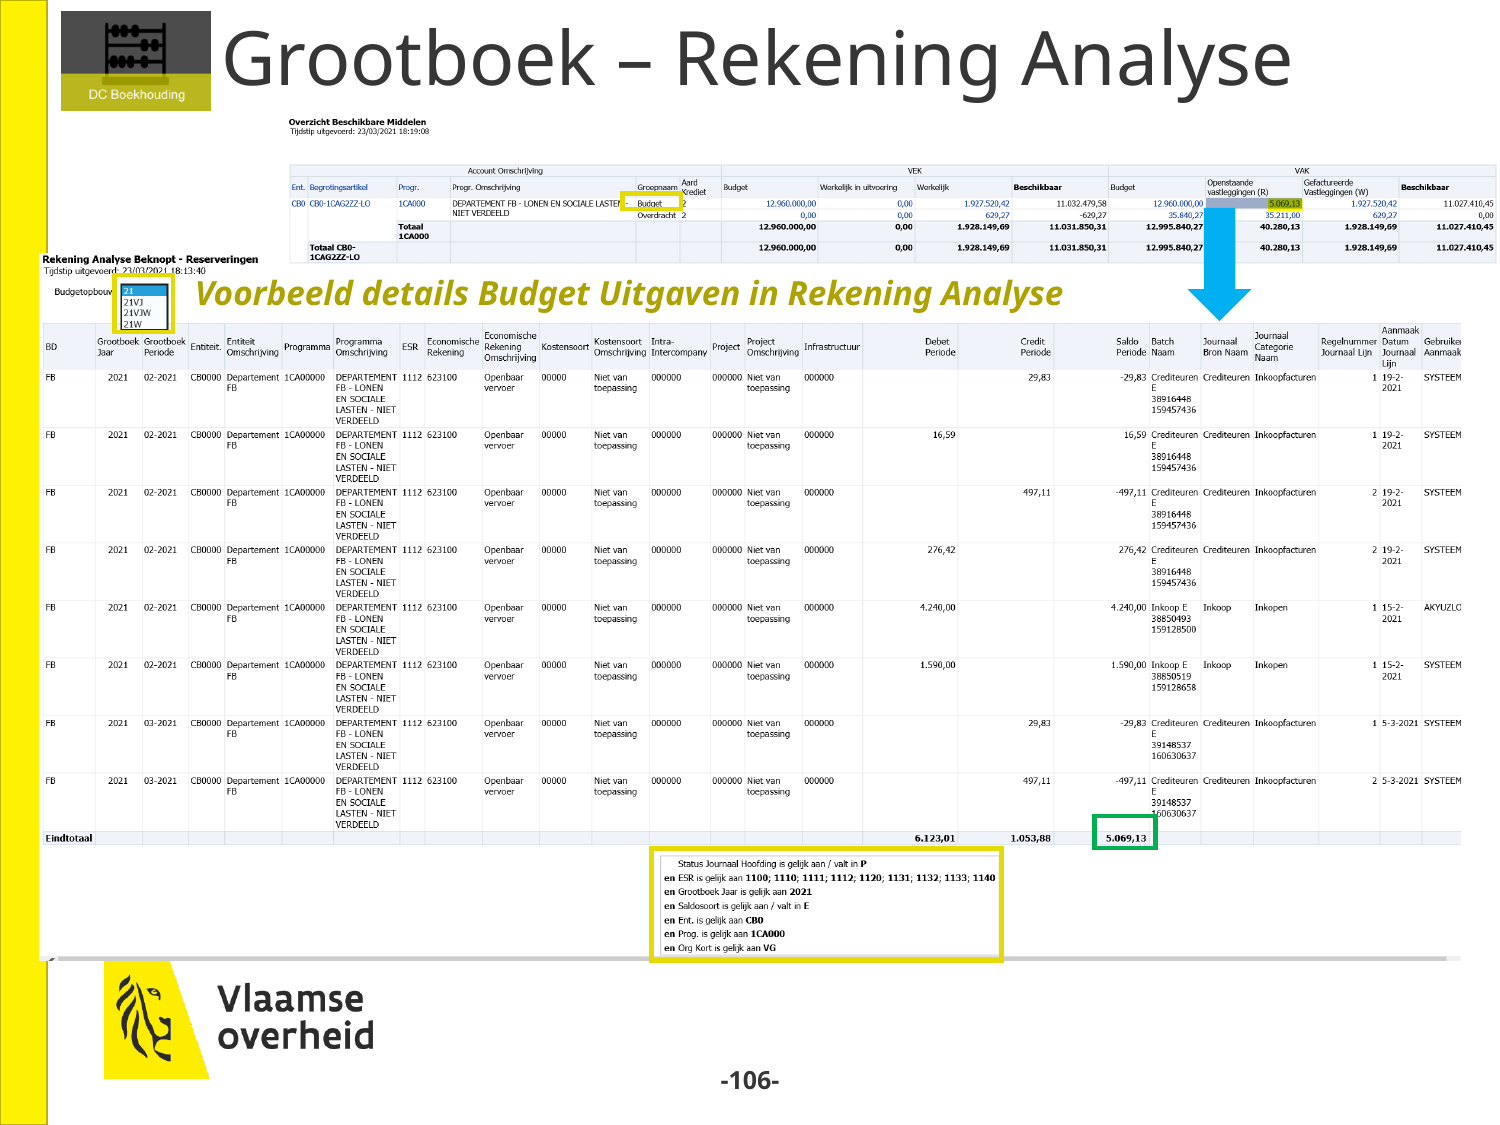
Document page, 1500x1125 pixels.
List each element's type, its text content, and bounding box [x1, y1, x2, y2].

picture [61, 11, 211, 111]
picture [39, 113, 1500, 1079]
title Grootboek – Rekening Analyse [220, 20, 1500, 109]
